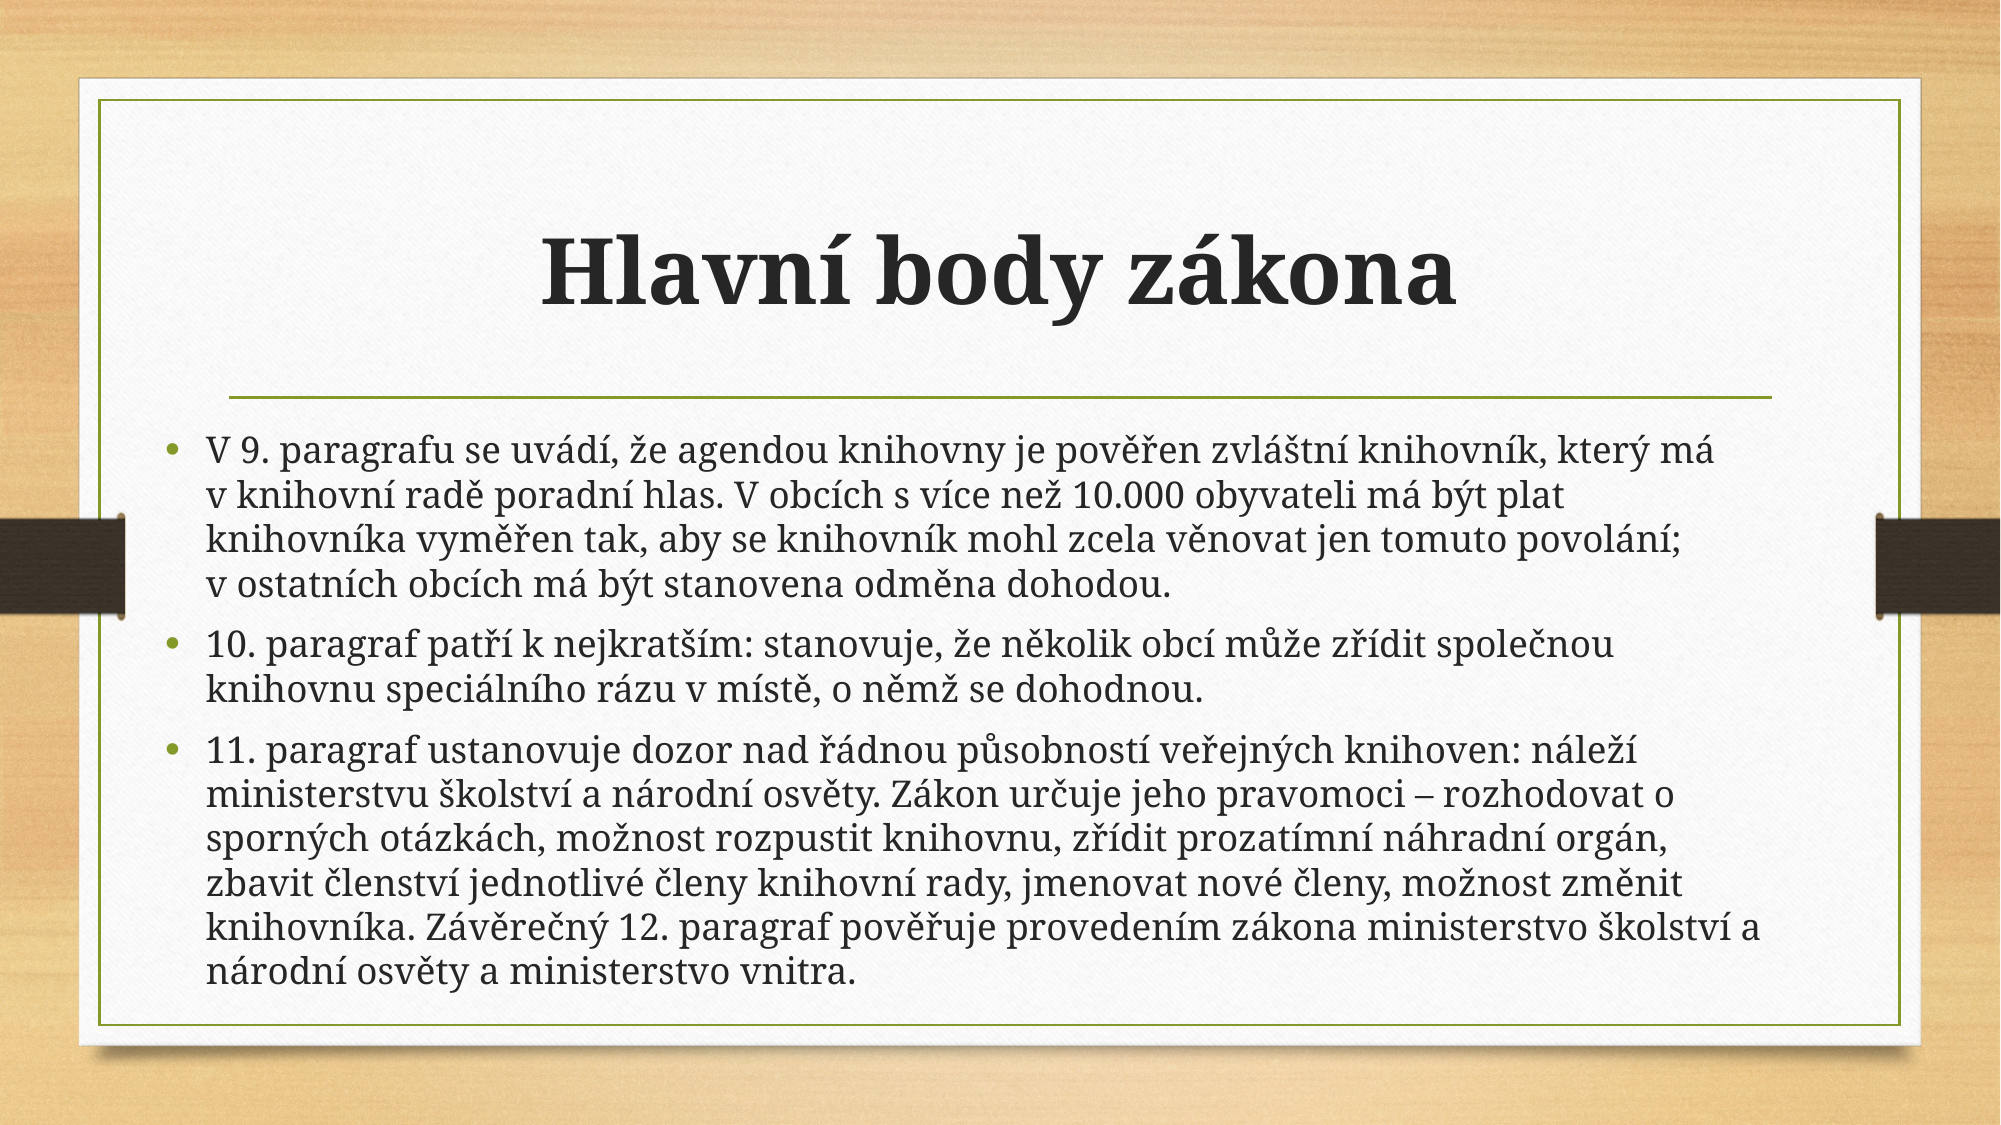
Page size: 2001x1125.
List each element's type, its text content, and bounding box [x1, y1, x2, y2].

picture [0, 0, 2001, 1125]
list V 9. paragrafu se uvádí, že agendou knihovny je pověřen zvláštní knihovník, který má v knihovní radě poradní hlas. V obcích s více než 10.000 obyvateli má být plat knihovníka vyměřen tak, aby se knihovník mohl zcela věnovat jen tomuto povolání; v ostatních obcích má být stanovena odměna dohodou. 10. paragraf patří k nejkratším: stanovuje, že několik obcí může zřídit společnou knihovnu speciálního rázu v místě, o němž se dohodnou. 11. paragraf ustanovuje dozor nad řádnou působností veřejných knihoven: náleží ministerstvu školství a národní osvěty. Zákon určuje jeho pravomoci – rozhodovat o sporných otázkách, možnost rozpustit knihovnu, zřídit prozatímní náhradní orgán, zbavit členství jednotlivé členy knihovní rady, jmenovat nové členy, možnost změnit knihovníka. Závěrečný 12. paragraf pověřuje provedením zákona ministerstvo školství a národní osvěty a ministerstvo vnitra. [150, 419, 1788, 1004]
title Hlavní body zákona [212, 161, 1788, 375]
